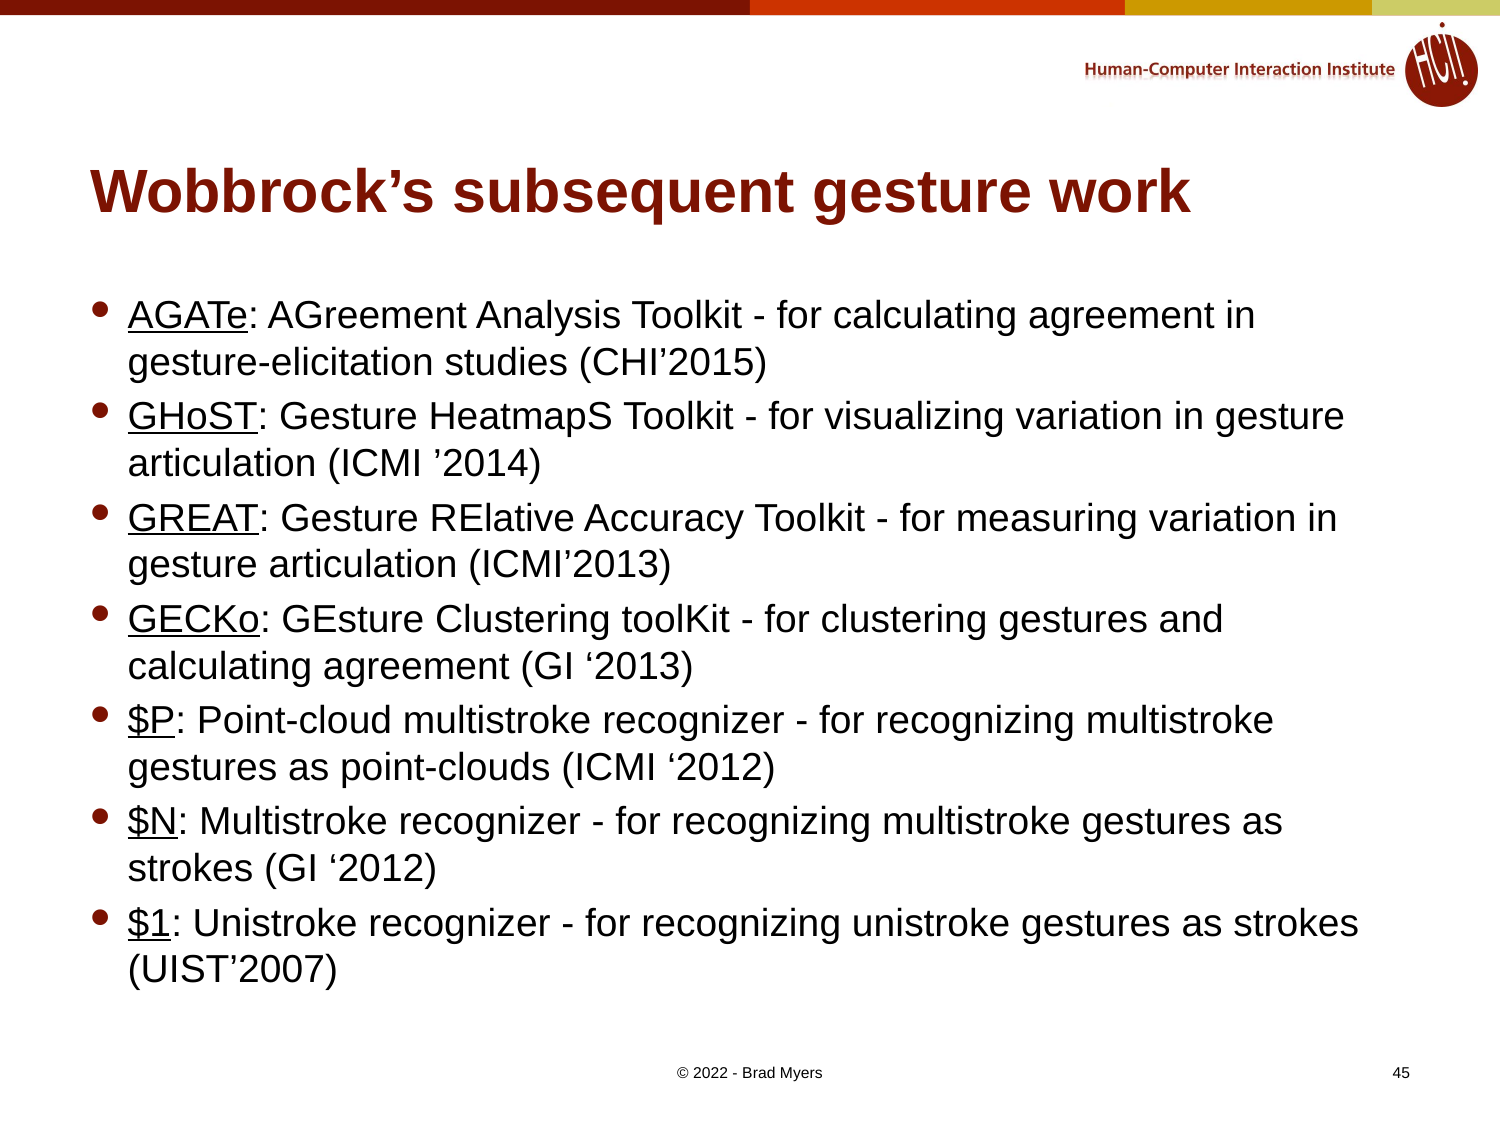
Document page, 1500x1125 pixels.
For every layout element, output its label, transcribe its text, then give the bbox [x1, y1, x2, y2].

list AGATe: AGreement Analysis Toolkit - for calculating agreement in gesture-elicitation studies (CHI’2015) GHoST: Gesture HeatmapS Toolkit - for visualizing variation in gesture articulation (ICMI ’2014) GREAT: Gesture RElative Accuracy Toolkit - for measuring variation in gesture articulation (ICMI’2013) GECKo: GEsture Clustering toolKit - for clustering gestures and calculating agreement (GI ‘2013) $P: Point-cloud multistroke recognizer - for recognizing multistroke gestures as point-clouds (ICMI ‘2012) $N: Multistroke recognizer - for recognizing multistroke gestures as strokes (GI ‘2012) $1: Unistroke recognizer - for recognizing unistroke gestures as strokes (UIST’2007) [74, 281, 1426, 1006]
title Wobbrock’s subsequent gesture work [74, 19, 1313, 233]
picture [1313, 22, 1478, 107]
footer © 2022 - Brad Myers [457, 1054, 1043, 1101]
slide_number 45 [1074, 1054, 1426, 1101]
